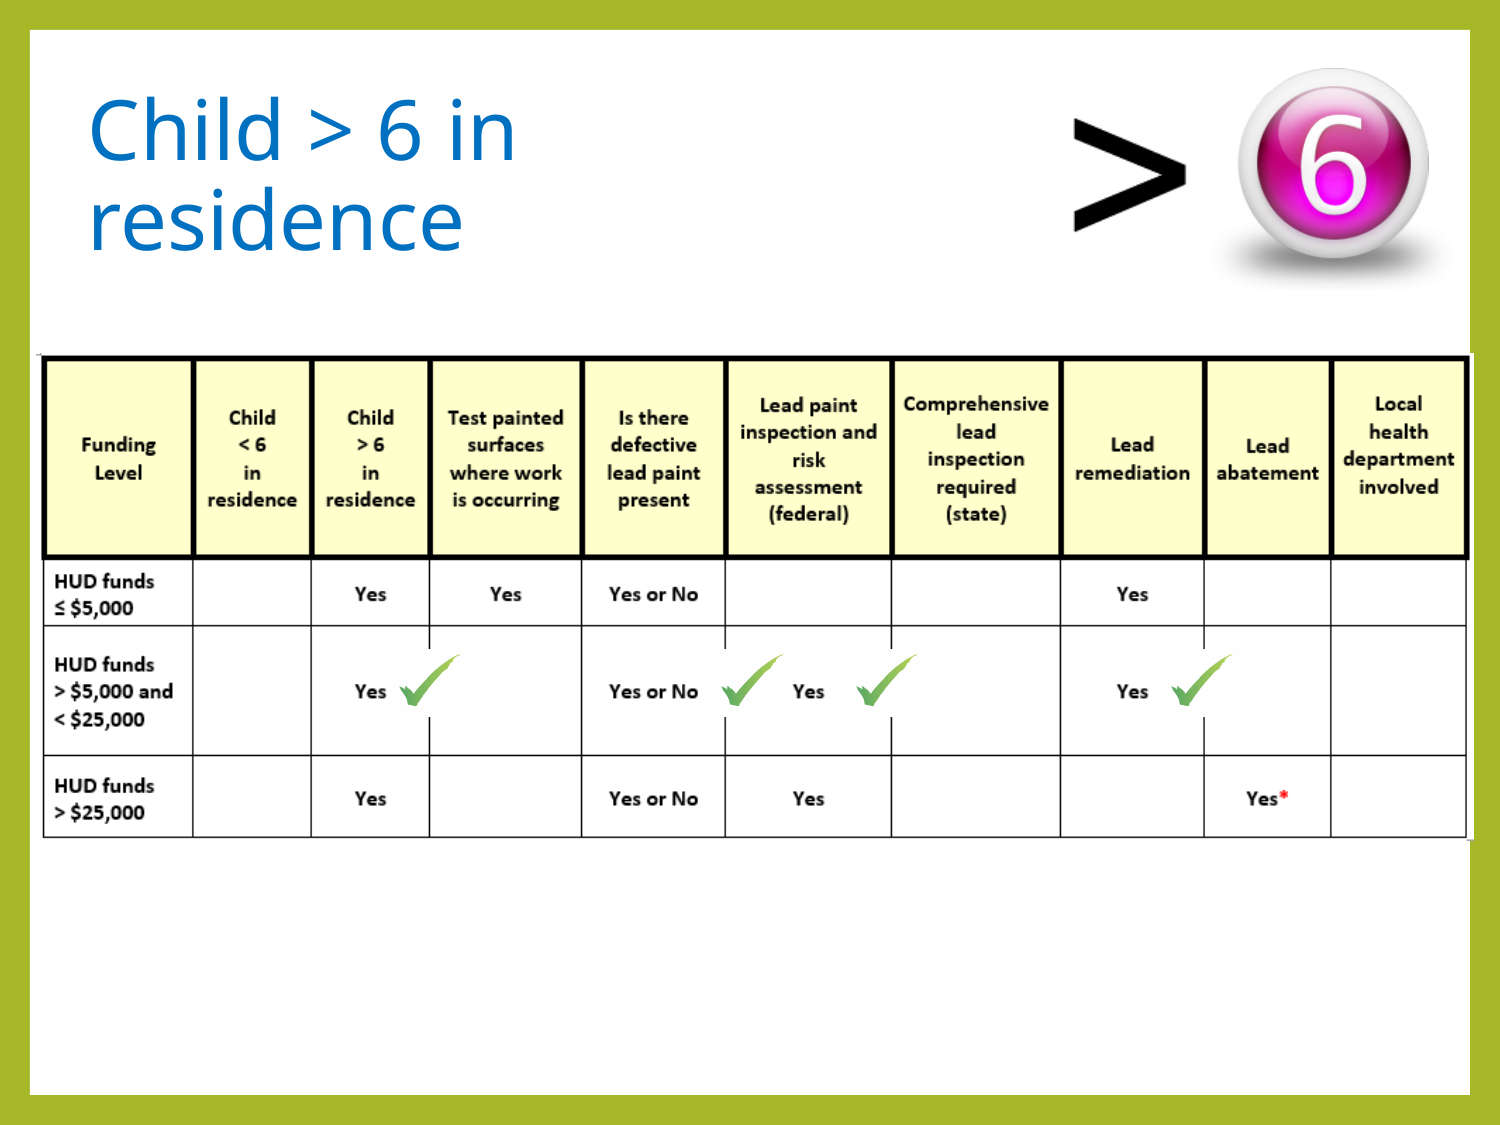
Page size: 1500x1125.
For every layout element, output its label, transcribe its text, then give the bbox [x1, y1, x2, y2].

picture [35, 352, 1474, 841]
picture [1037, 29, 1470, 301]
title Child > 6 in residence [72, 78, 845, 279]
